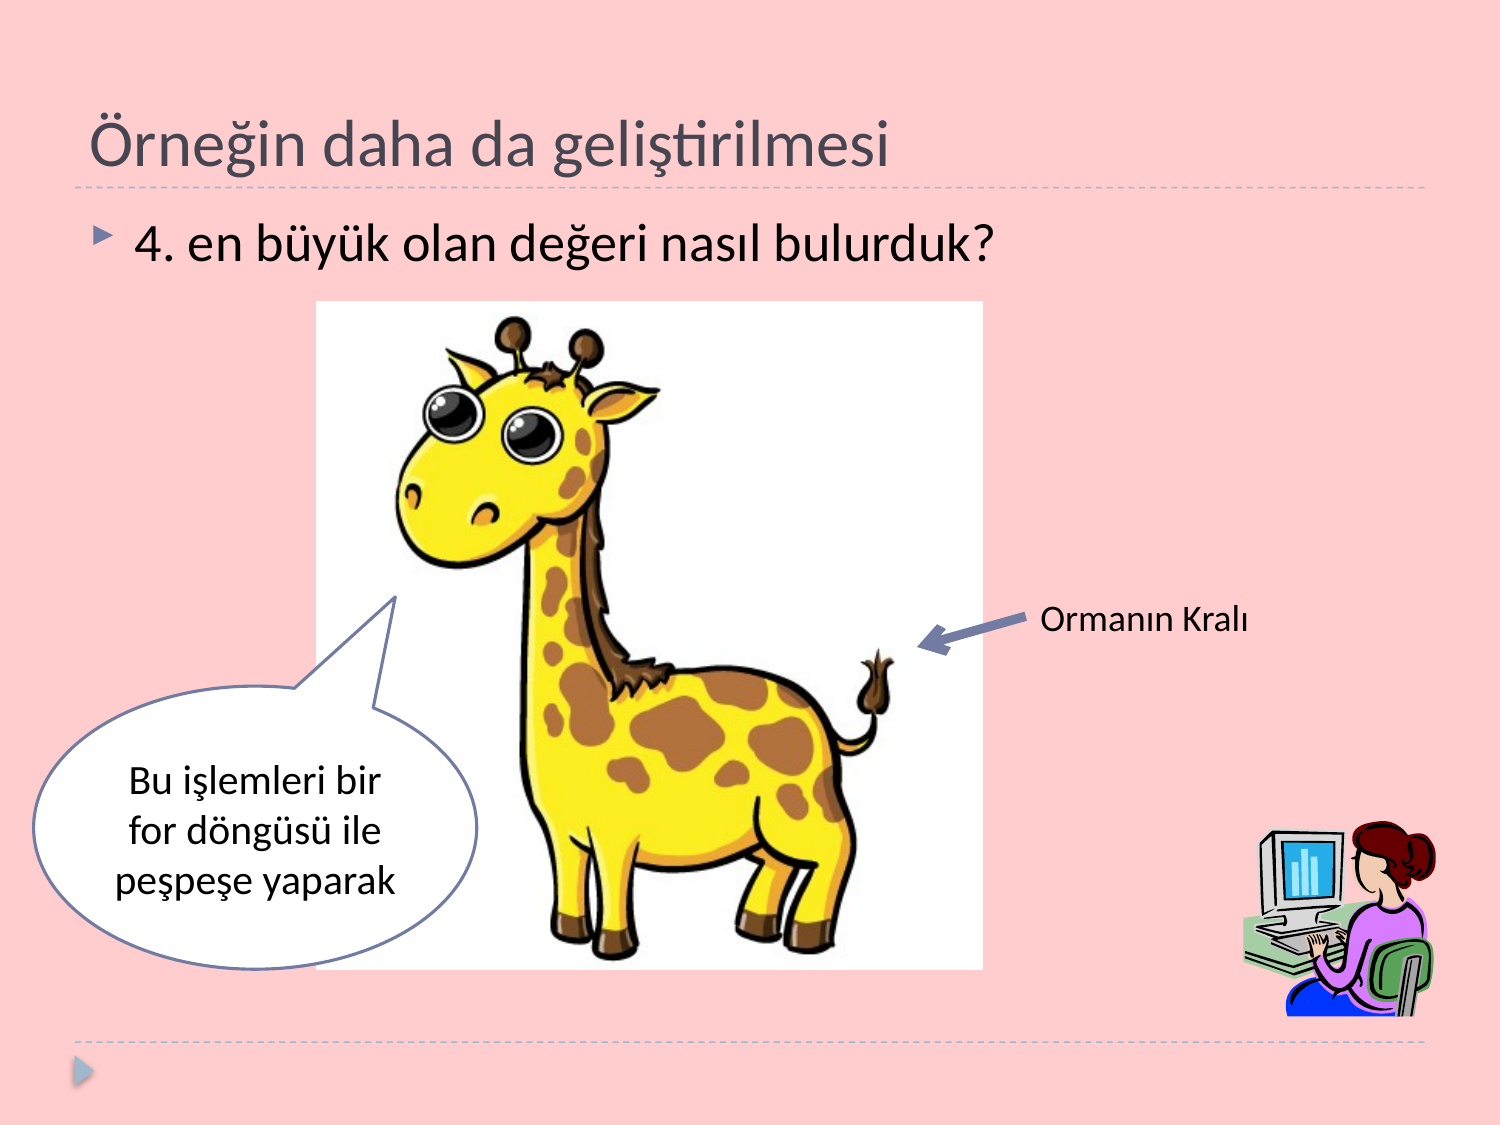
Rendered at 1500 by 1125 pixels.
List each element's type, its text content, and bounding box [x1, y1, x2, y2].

picture [1241, 820, 1436, 1019]
picture [316, 300, 983, 970]
title Örneğin daha da geliştirilmesi [75, 24, 1425, 188]
text_box Ormanın Kralı [1025, 586, 1264, 647]
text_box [916, 616, 1013, 648]
text_box Bu işlemleri bir for döngüsü ile peşpeşe yaparak [32, 672, 310, 971]
list 4. en büyük olan değeri nasıl bulurduk? [75, 200, 1425, 1010]
